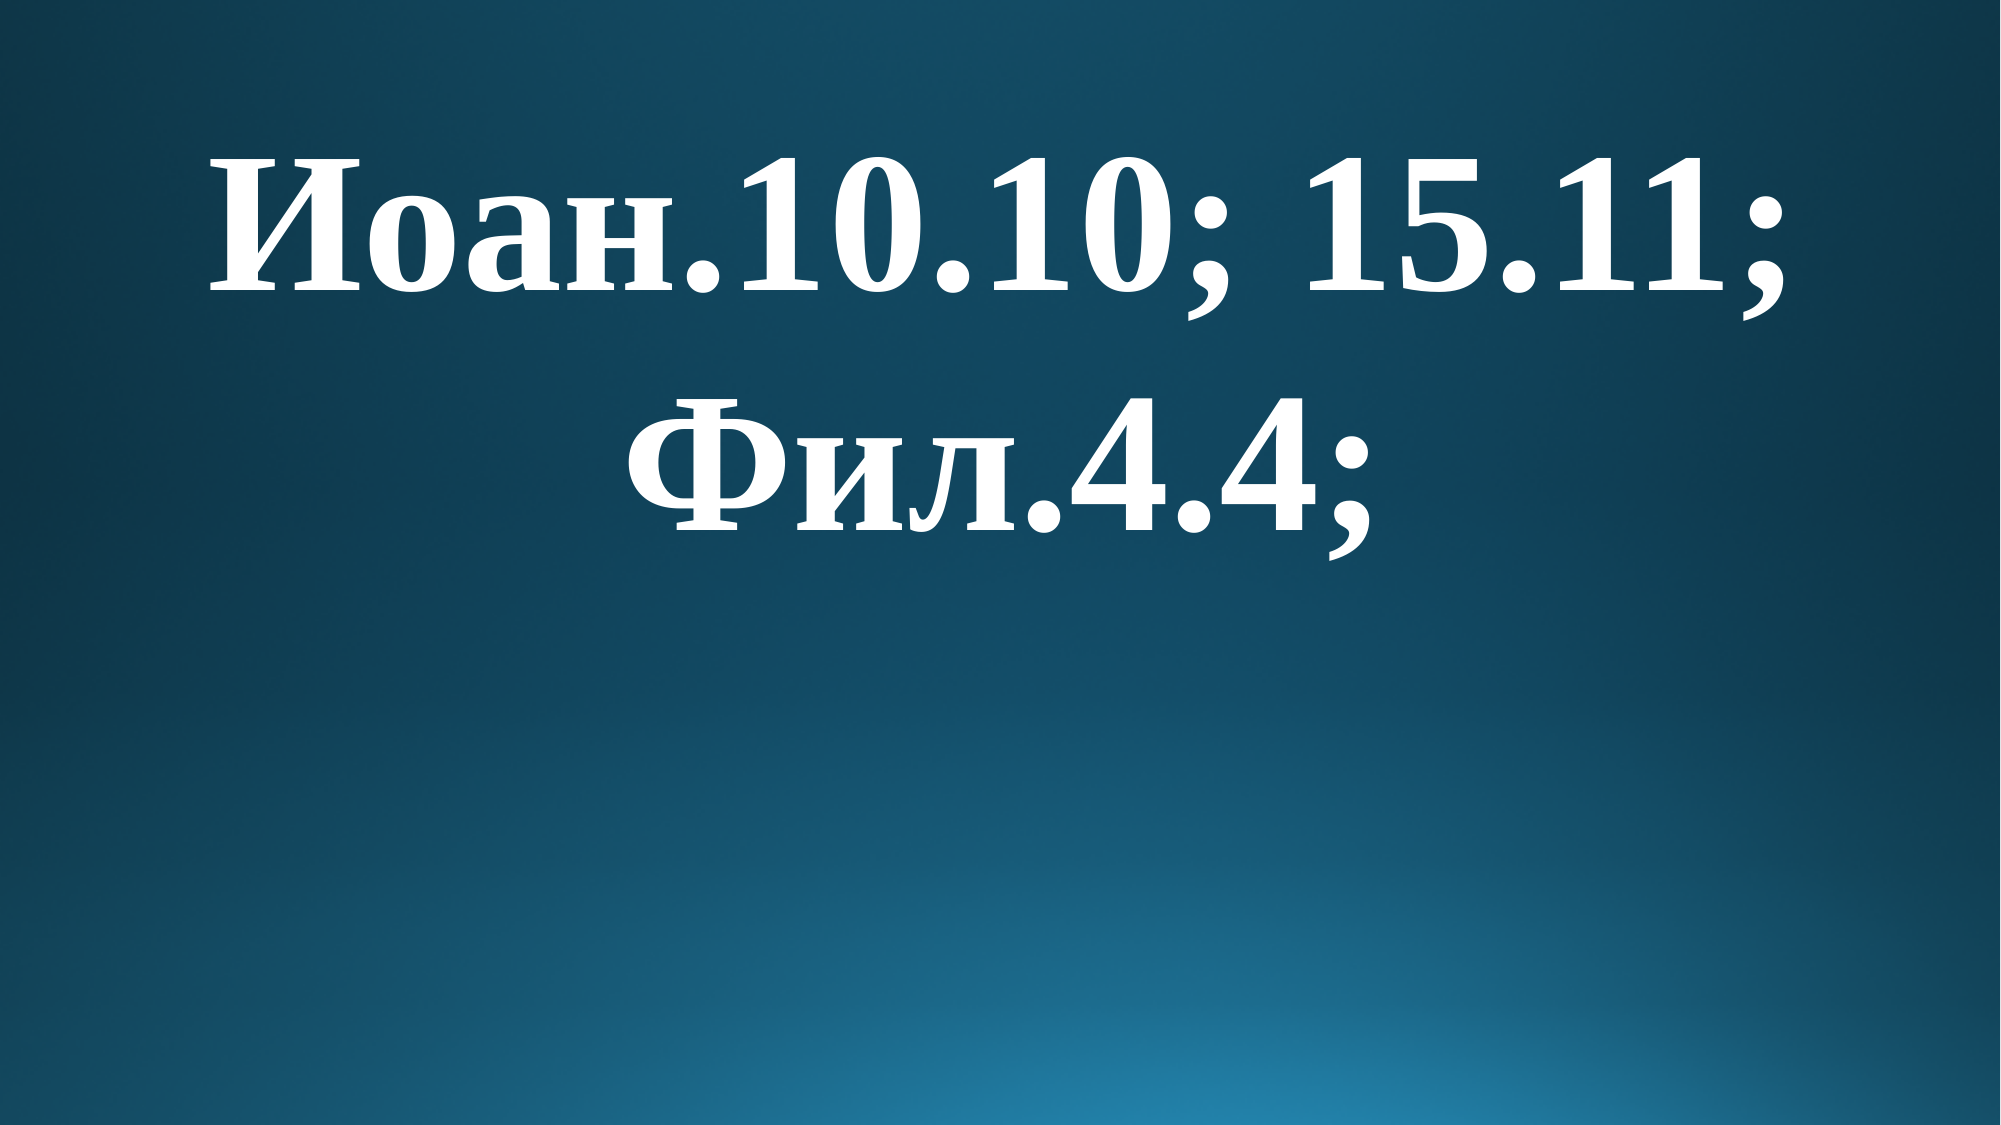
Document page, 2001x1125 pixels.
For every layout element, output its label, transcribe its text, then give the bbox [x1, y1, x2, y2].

picture [0, 0, 2001, 1125]
text_box Иоан.10.10; 15.11; Фил.4.4; [59, 83, 1949, 579]
